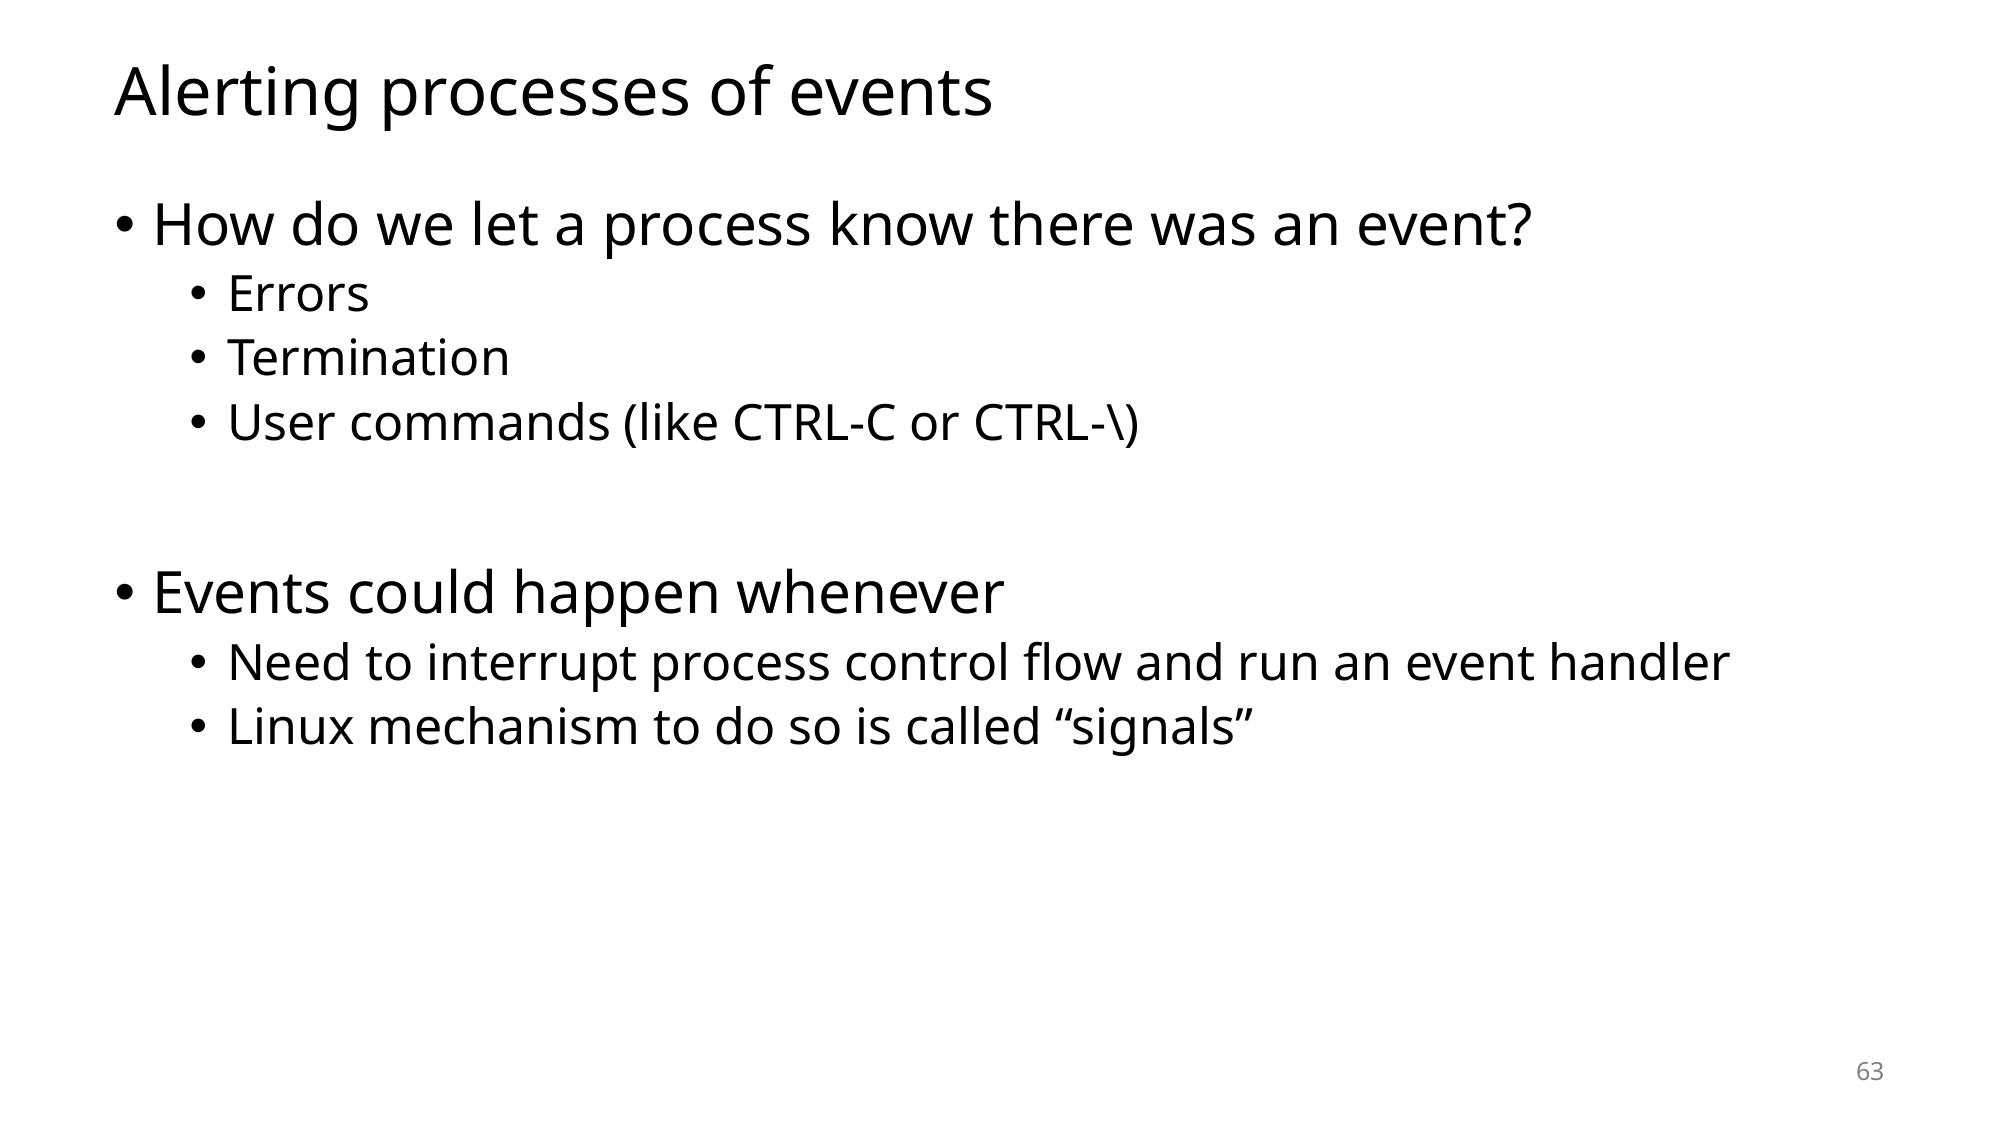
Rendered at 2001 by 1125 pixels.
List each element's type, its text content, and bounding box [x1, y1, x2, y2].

list How do we let a process know there was an event? Errors Termination User commands (like CTRL-C or CTRL-\) Events could happen whenever Need to interrupt process control flow and run an event handler Linux mechanism to do so is called “signals” [99, 187, 1900, 1013]
title Alerting processes of events [99, 37, 1900, 150]
slide_number 63 [1749, 1042, 1900, 1103]
